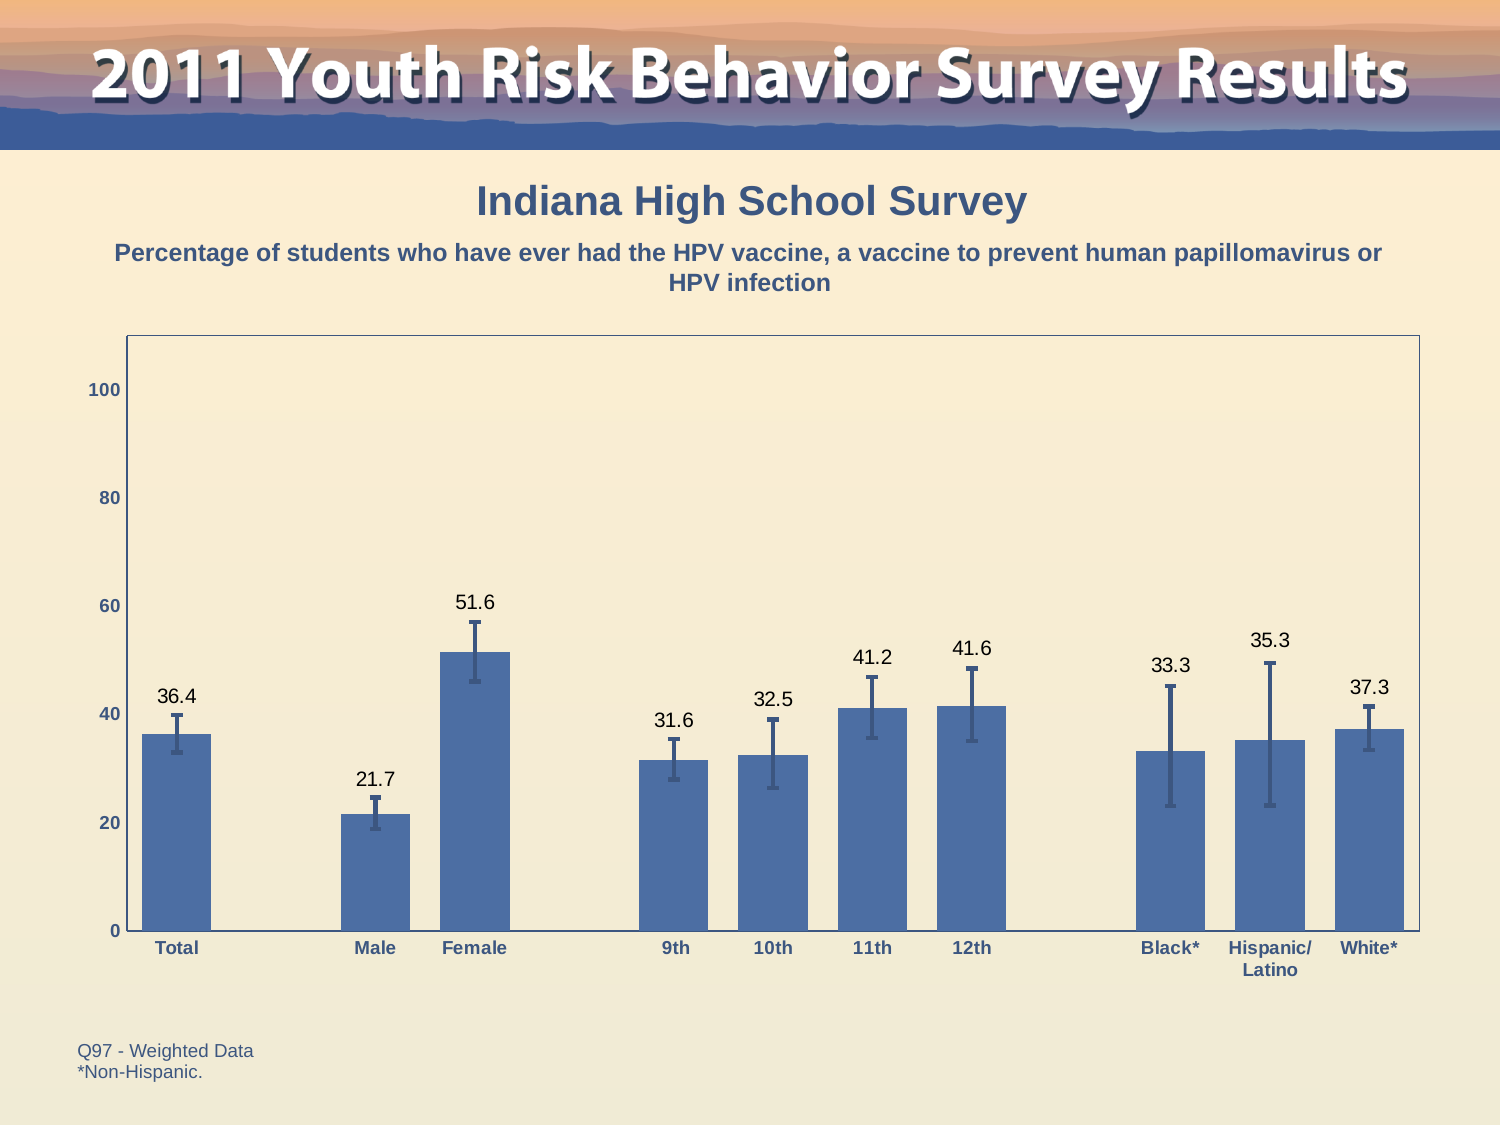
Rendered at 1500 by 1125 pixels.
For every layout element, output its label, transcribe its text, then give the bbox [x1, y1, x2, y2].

text_box Indiana High School Survey [2, 166, 1500, 232]
text_box [62, 1072, 1105, 1111]
text_box Q97 - Weighted Data [62, 1031, 1105, 1052]
picture [0, 0, 1500, 150]
text_box Percentage of students who have ever had the HPV vaccine, a vaccine to prevent human papillomavirus or HPV infection [83, 229, 1417, 304]
chart [37, 312, 1451, 1013]
text_box *Non-Hispanic. [62, 1052, 1105, 1072]
